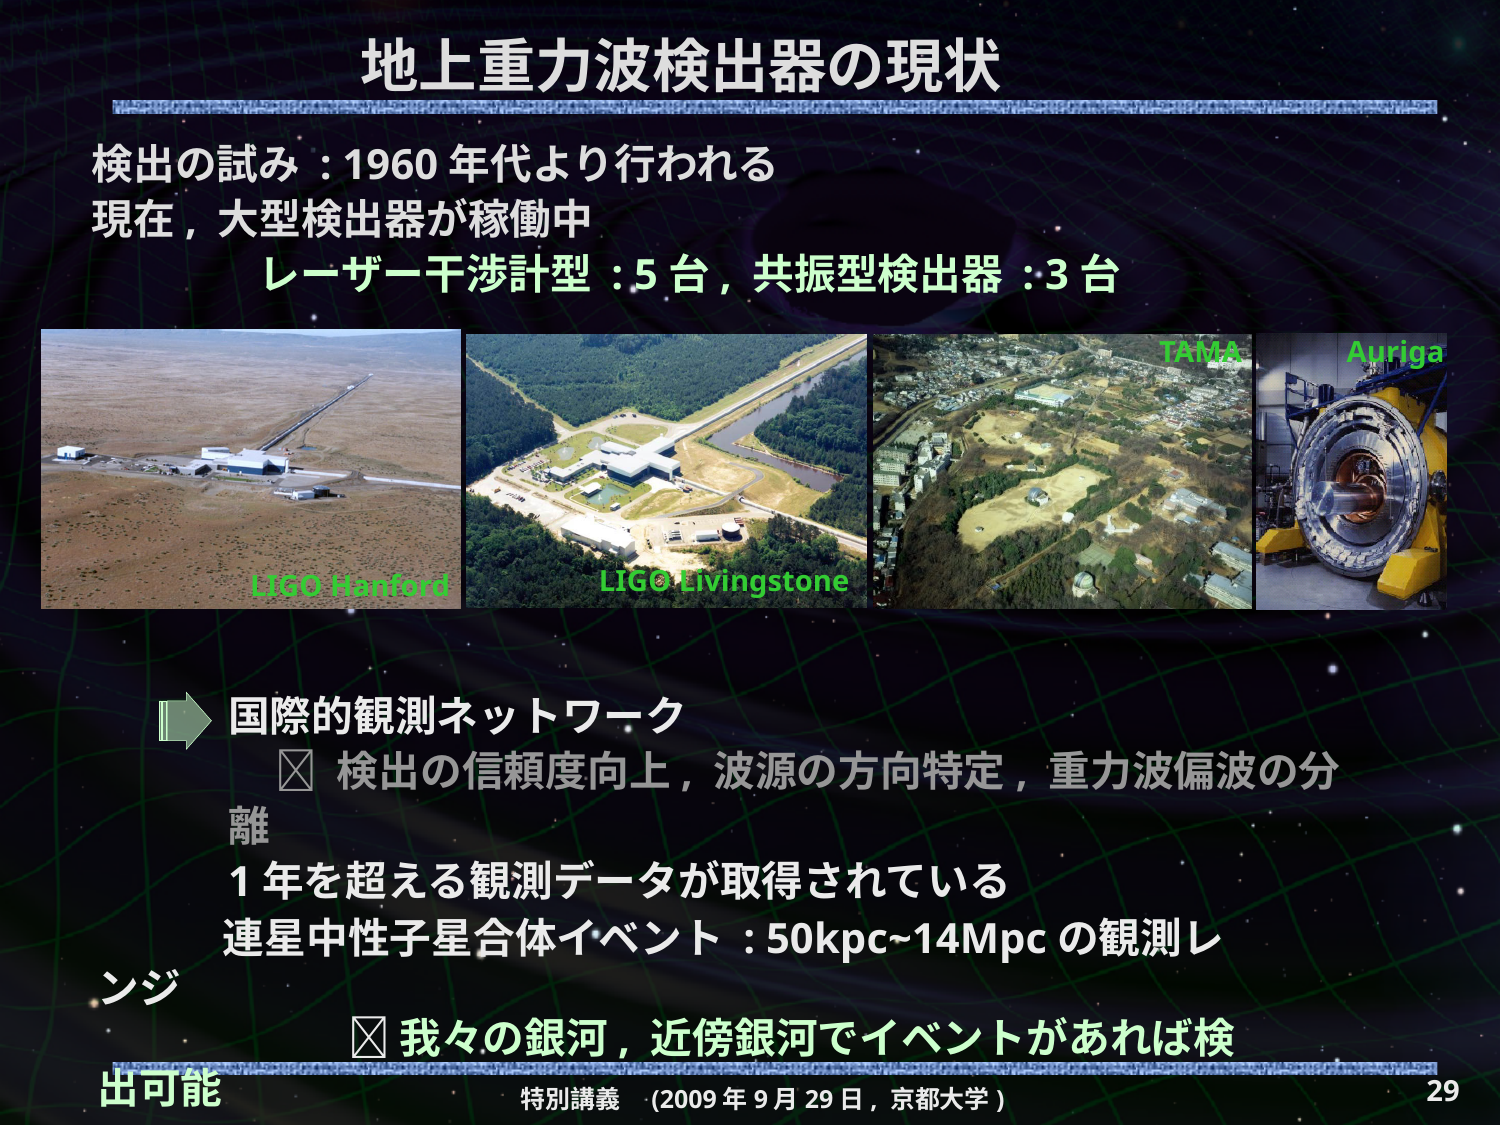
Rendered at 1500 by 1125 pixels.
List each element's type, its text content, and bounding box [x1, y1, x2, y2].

text_box 検出の試み : 1960年代より行われる 現在, 大型検出器が稼働中 レーザー干渉計型 : 5台, 共振型検出器 : 3台 [76, 125, 1393, 306]
text_box 連星中性子星合体イベント : 50kpc~14Mpcの観測レンジ  我々の銀河, 近傍銀河でイベントがあれば検出可能 [82, 904, 1258, 1120]
footer 特別講義 (2009年9月29日, 京都大学) [74, 1087, 1451, 1122]
slide_number 29 [1362, 1082, 1476, 1121]
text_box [159, 677, 1377, 859]
title 地上重力波検出器の現状 [137, 0, 1226, 114]
picture [0, 0, 1500, 1125]
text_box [40, 326, 1460, 611]
